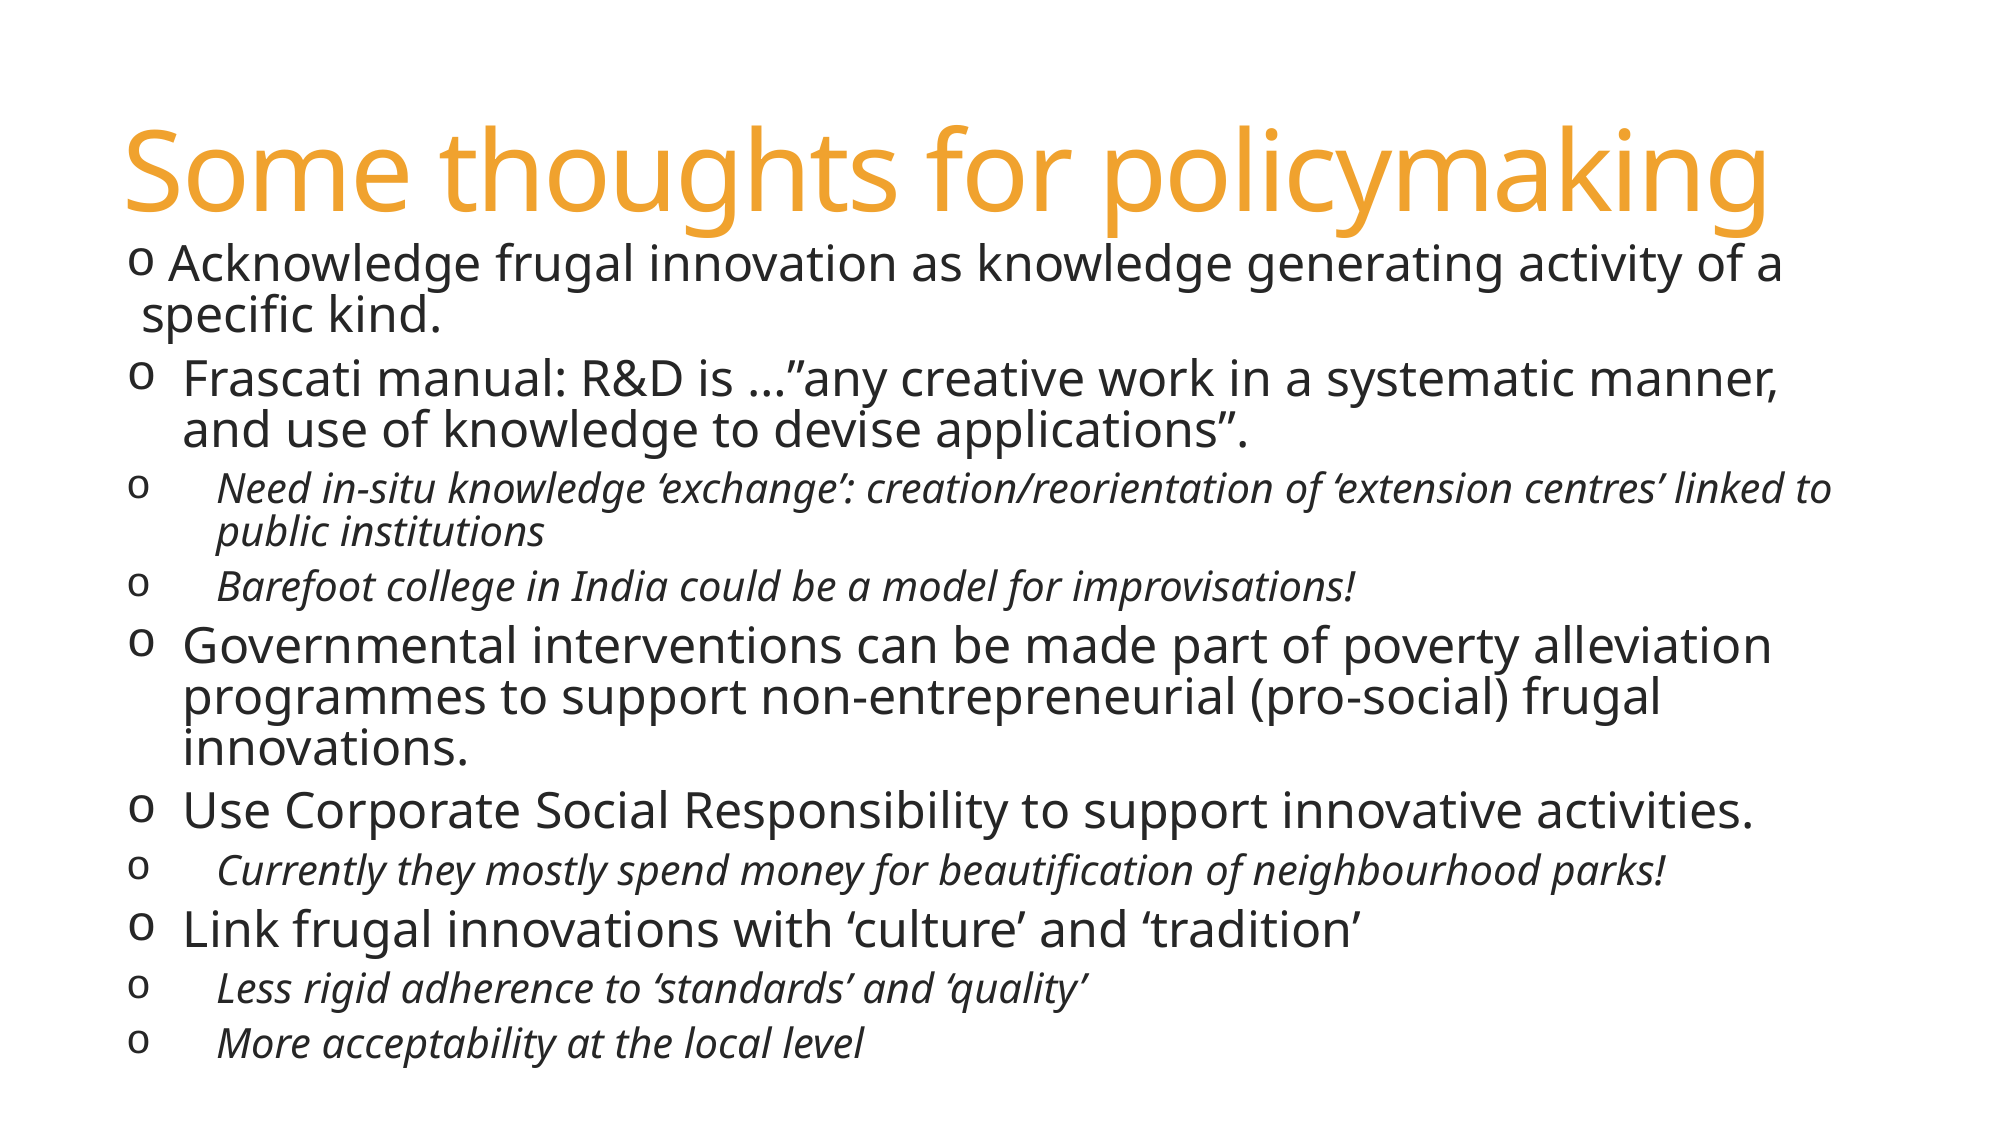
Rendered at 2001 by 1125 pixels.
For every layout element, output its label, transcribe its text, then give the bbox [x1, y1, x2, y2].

title Some thoughts for policymaking [107, 0, 1875, 354]
list Acknowledge frugal innovation as knowledge generating activity of a specific kind. Frascati manual: R&D is …”any creative work in a systematic manner, and use of knowledge to devise applications”. Need in-situ knowledge ‘exchange’: creation/reorientation of ‘extension centres’ linked to public institutions Barefoot college in India could be a model for improvisations! Governmental interventions can be made part of poverty alleviation programmes to support non-entrepreneurial (pro-social) frugal innovations. Use Corporate Social Responsibility to support innovative activities. Currently they mostly spend money for beautification of neighbourhood parks! Link frugal innovations with ‘culture’ and ‘tradition’ Less rigid adherence to ‘standards’ and ‘quality’ More acceptability at the local level [111, 233, 1876, 1091]
